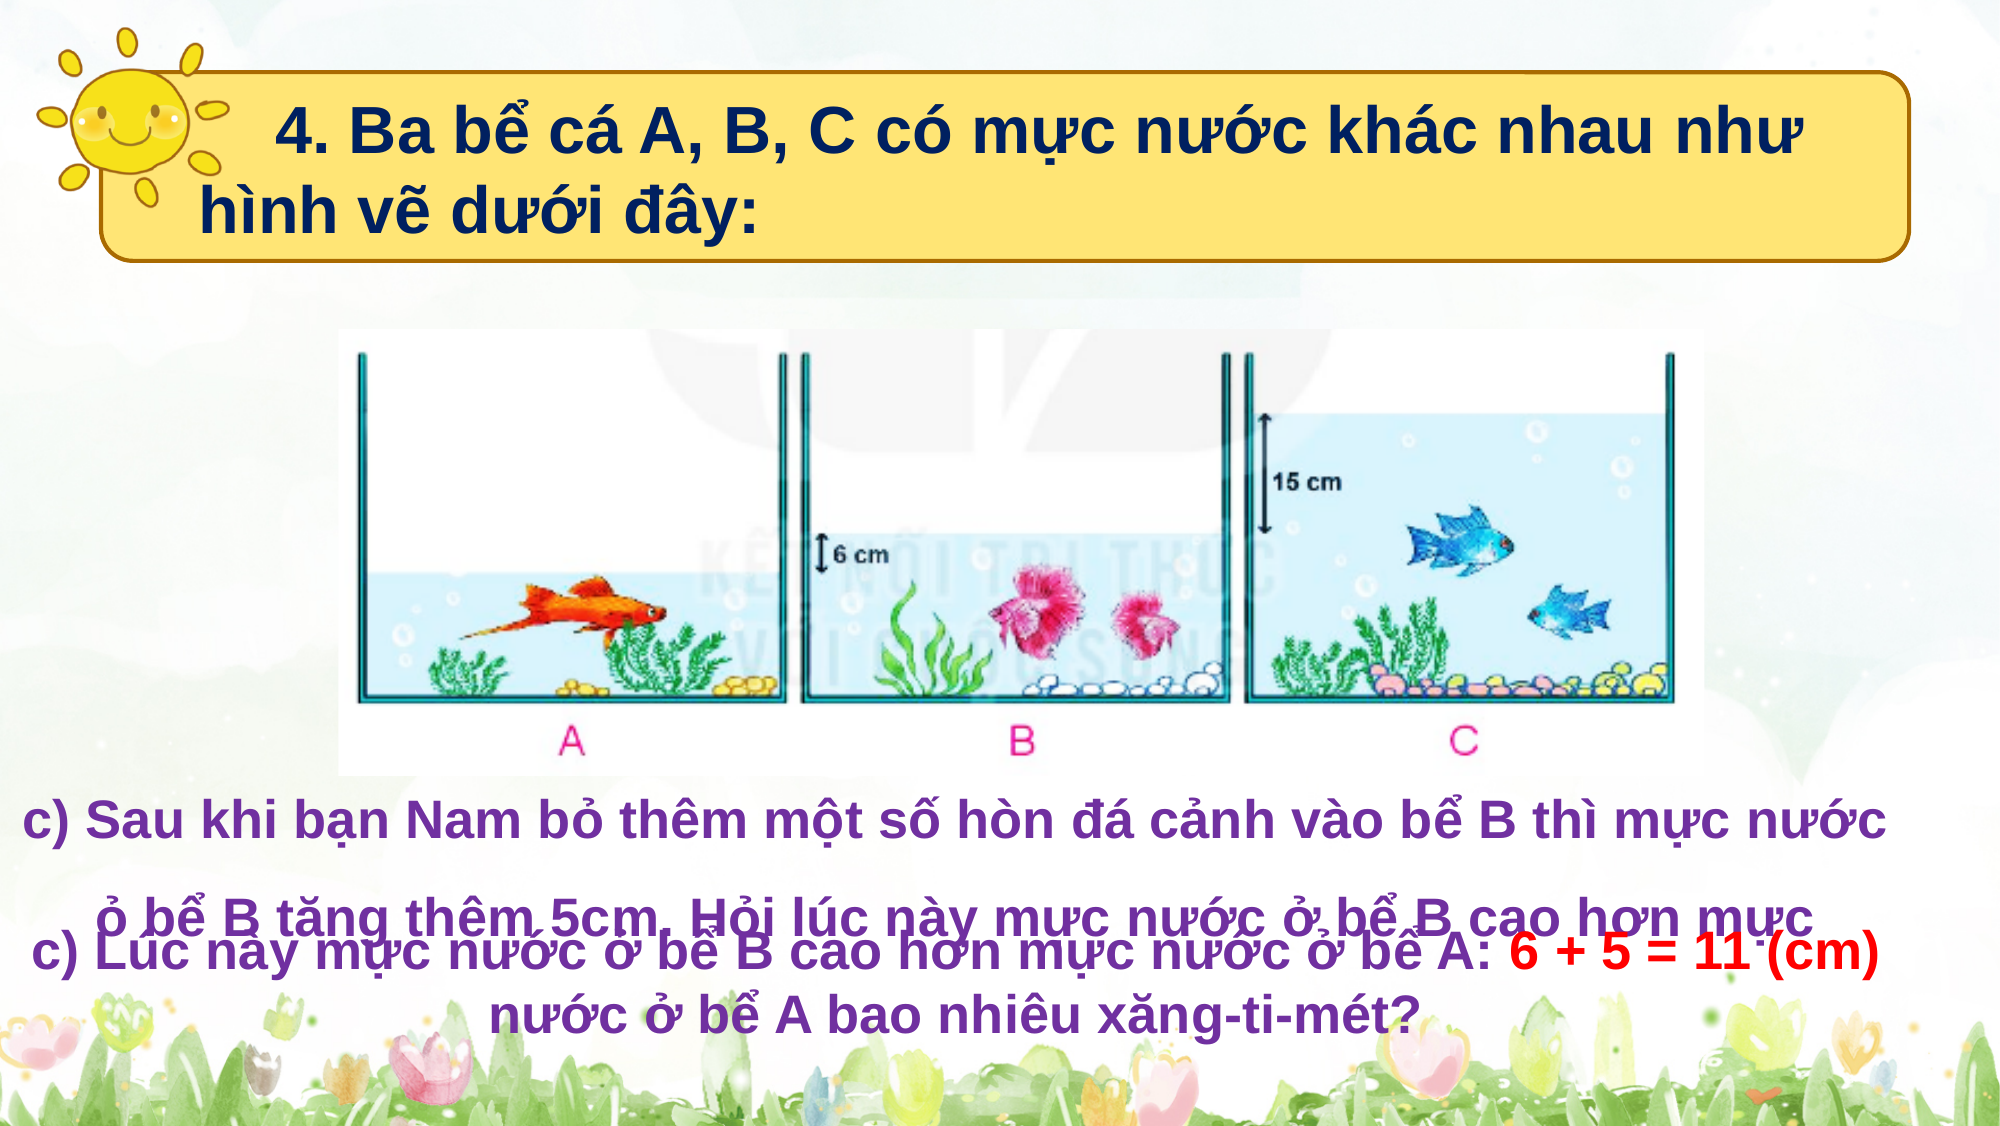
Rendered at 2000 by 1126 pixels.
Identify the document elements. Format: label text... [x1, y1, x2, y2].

text_box c) Sau khi bạn Nam bỏ thêm một số hòn đá cảnh vào bể B thì mực nước ỏ bể B tăng thêm 5cm. Hỏi lúc này mực nước ở bể B cao hơn mực nước ở bể A bao nhiêu xăng-ti-mét? [3, 745, 1910, 875]
text_box c) Lúc này mực nước ở bể B cao hơn mực nước ở bể A: 6 + 5 = 11 (cm) [3, 875, 1910, 989]
text_box c) Sau khi bạn Nam bỏ thêm một số hòn đá cảnh vào bể B thì mực nước ỏ bể B tăng thêm 5cm. Hỏi lúc này mực nước ở bể B cao hơn mực nước ở bể A bao nhiêu xăng-ti-mét? [3, 989, 1910, 1053]
picture [0, 0, 2000, 1126]
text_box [0, 0, 1910, 261]
